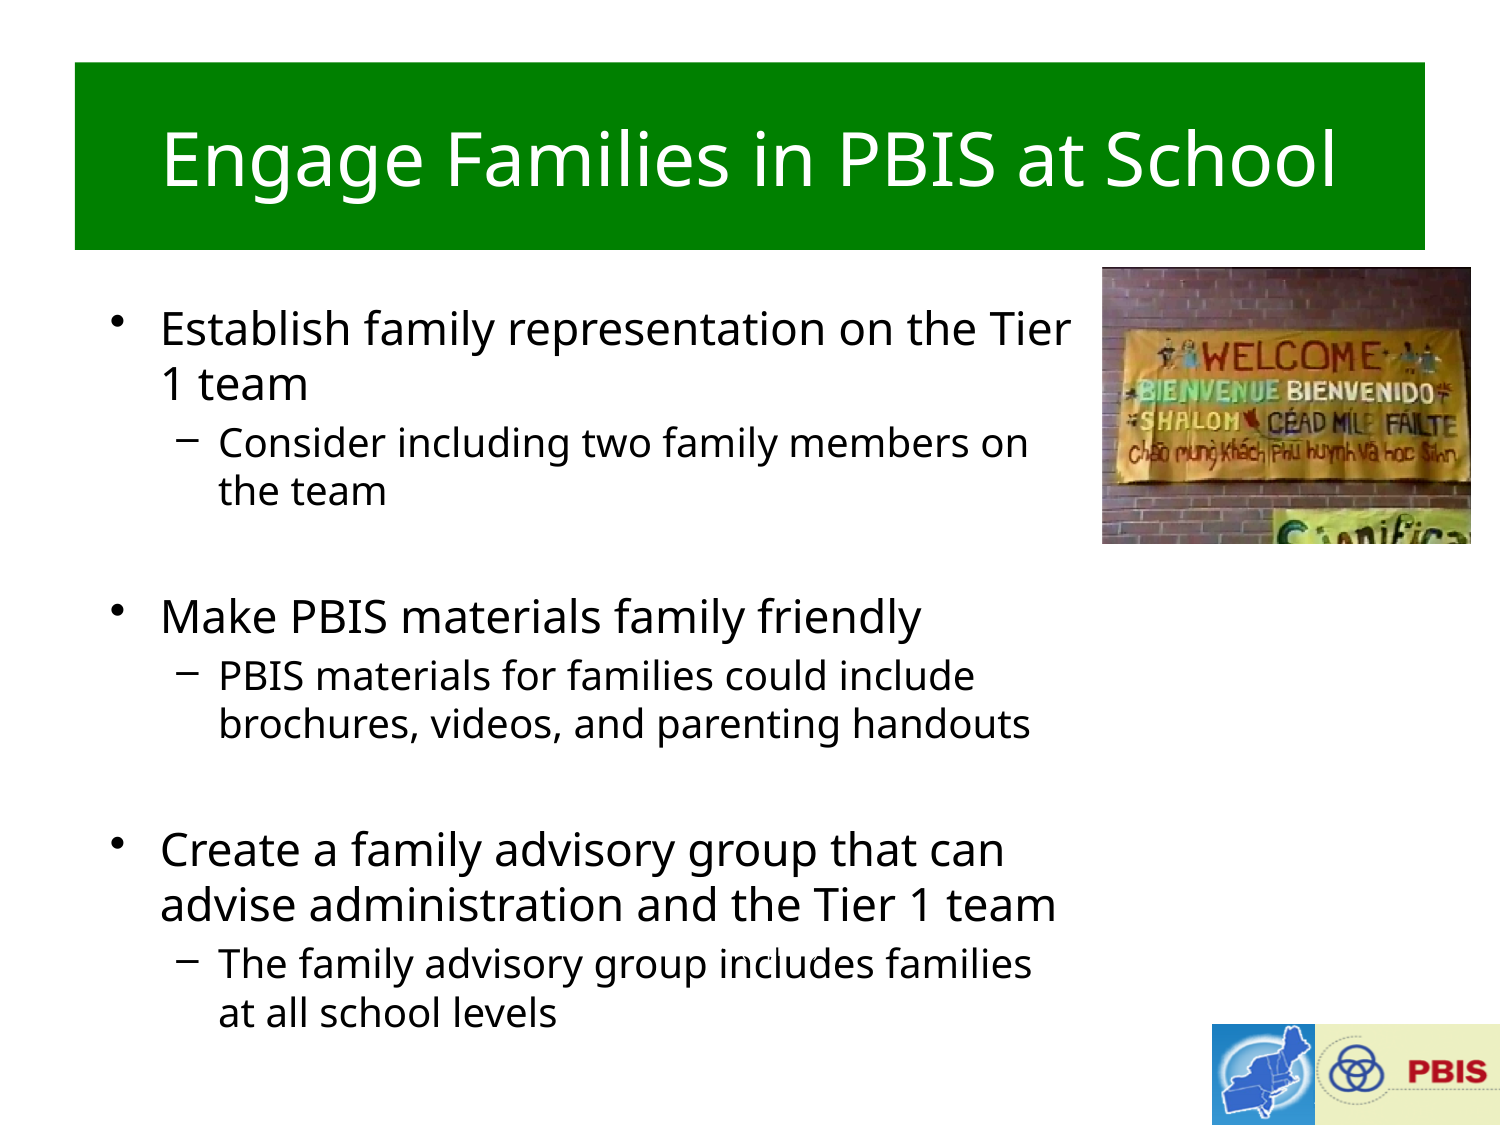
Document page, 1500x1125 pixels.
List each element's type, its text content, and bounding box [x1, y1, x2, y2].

picture [1212, 1024, 1500, 1125]
text_box Garbacz (in press) [215, 930, 1268, 968]
picture [1101, 265, 1472, 544]
list Establish family representation on the Tier 1 team Consider including two family members on the team Make PBIS materials family friendly PBIS materials for families could include brochures, videos, and parenting handouts Create a family advisory group that can advise administration and the Tier 1 team The family advisory group includes families at all school levels [94, 291, 1088, 1088]
text_box Engage Families in PBIS at School [74, 62, 1425, 250]
